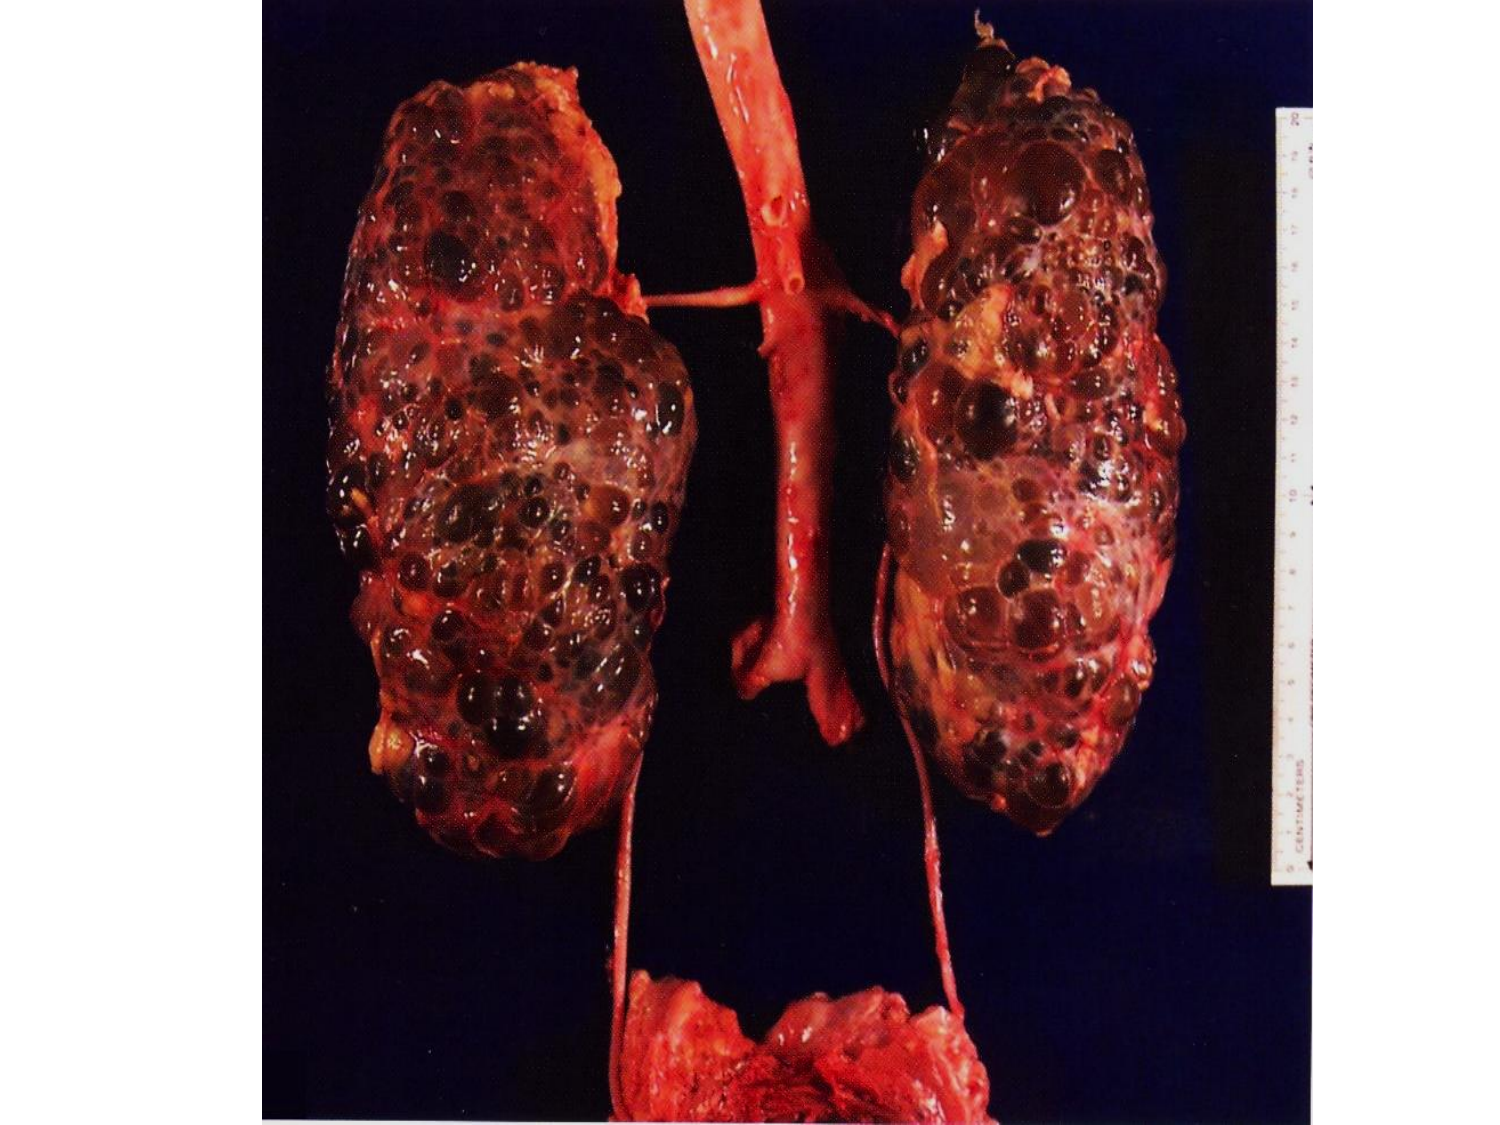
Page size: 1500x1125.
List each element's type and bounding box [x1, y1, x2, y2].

picture [262, 0, 1313, 1125]
